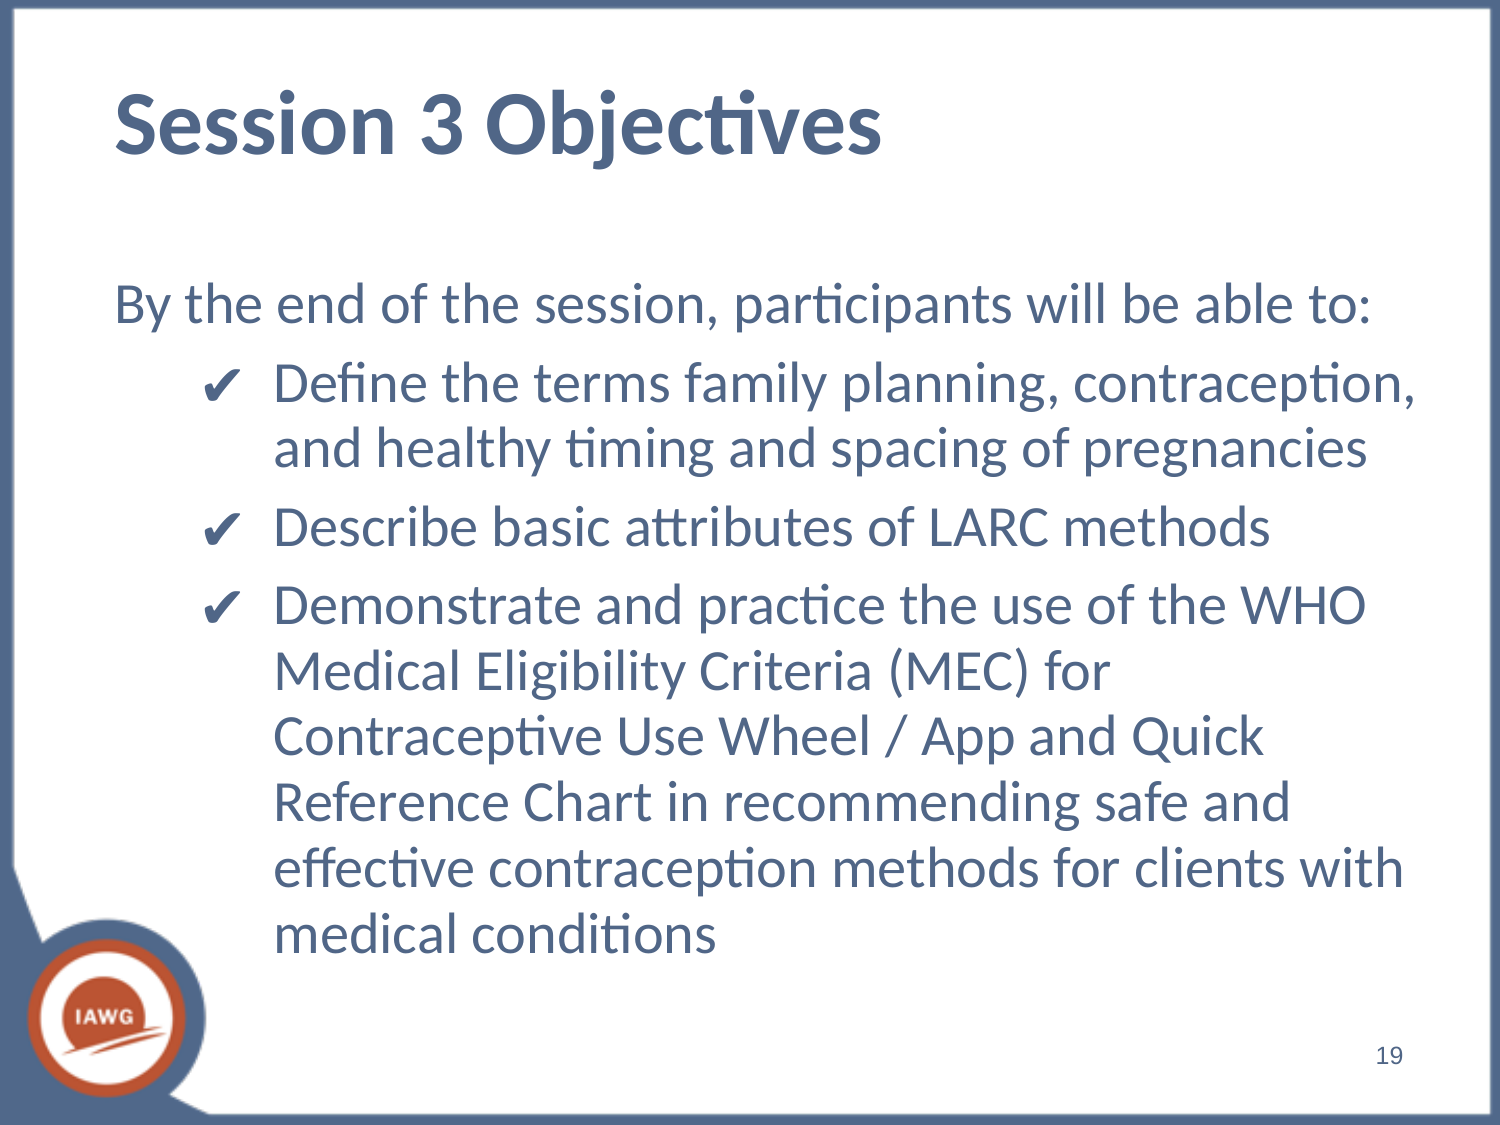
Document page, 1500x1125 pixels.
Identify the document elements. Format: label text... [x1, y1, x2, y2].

list By the end of the session, participants will be able to: Define the terms family planning, contraception, and healthy timing and spacing of pregnancies Describe basic attributes of LARC methods Demonstrate and practice the use of the WHO Medical Eligibility Criteria (MEC) for Contraceptive Use Wheel / App and Quick Reference Chart in recommending safe and effective contraception methods for clients with medical conditions [103, 265, 1439, 801]
picture [0, 0, 1500, 1125]
slide_number ‹#› [1222, 1021, 1419, 1088]
title Session 3 Objectives [103, 70, 1454, 155]
